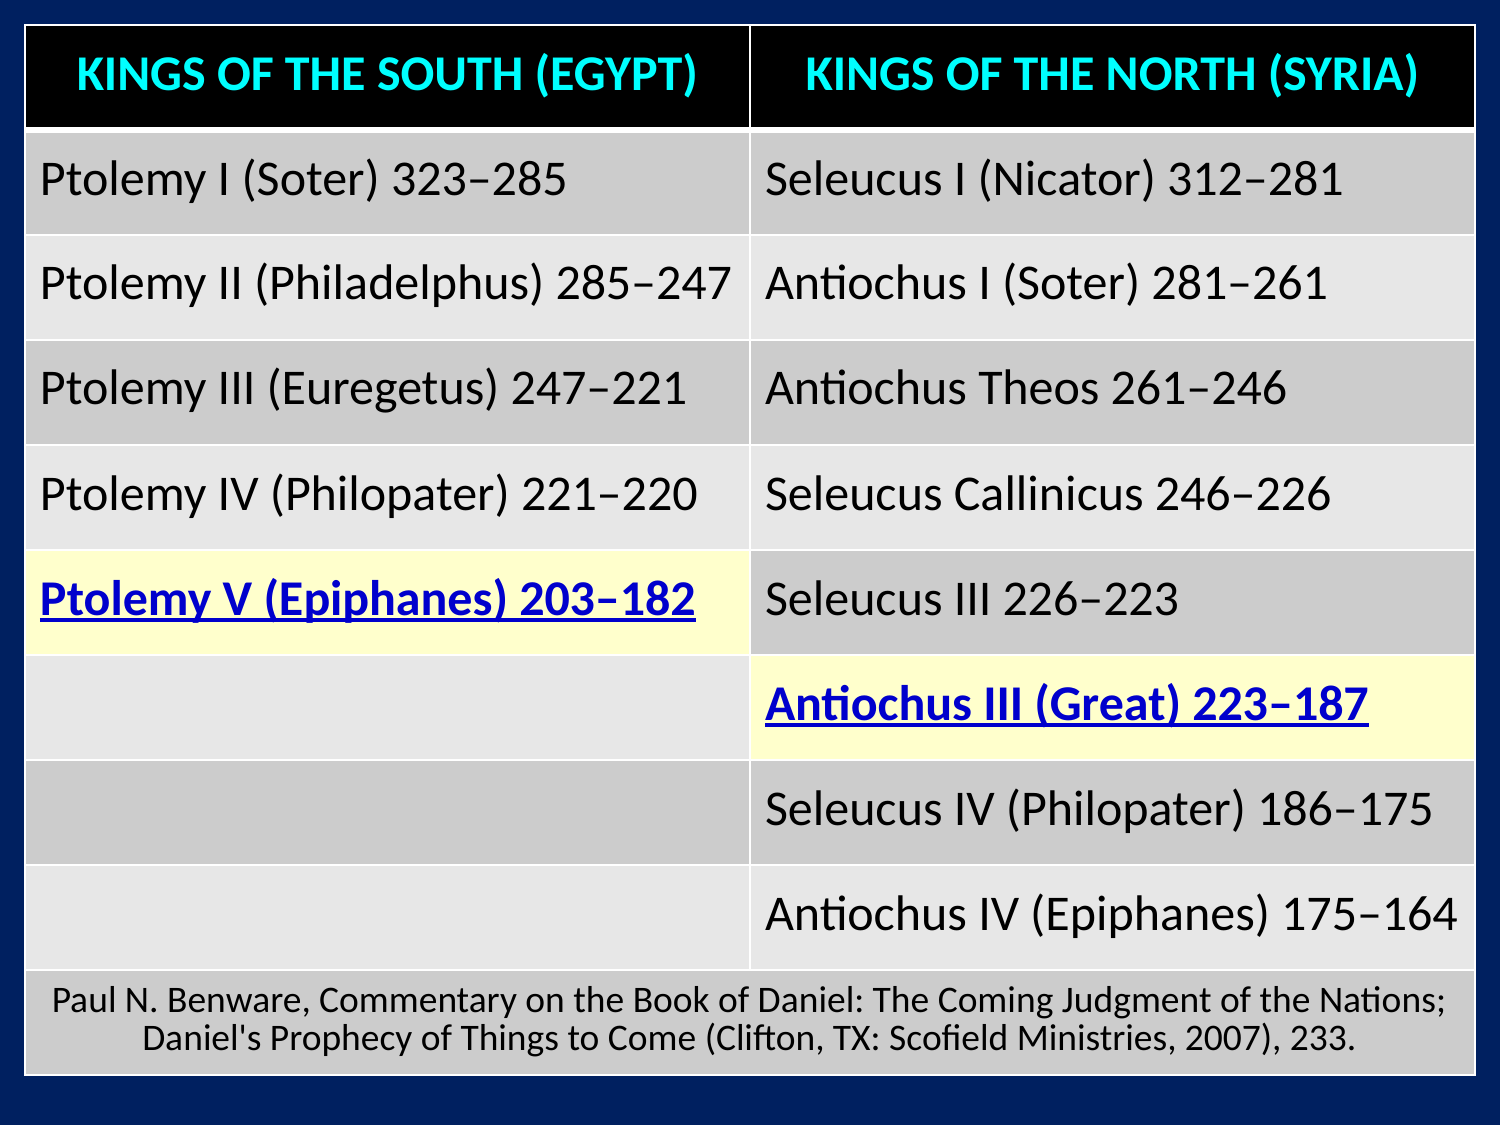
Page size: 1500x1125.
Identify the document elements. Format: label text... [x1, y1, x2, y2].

table_cell Seleucus I (Nicator) 312–281 [751, 133, 1474, 234]
table_cell Seleucus Callinicus 246–226 [751, 446, 1474, 549]
table_cell [26, 761, 749, 864]
table_cell Seleucus III 226–223 [751, 551, 1474, 654]
table_cell Antiochus Theos 261–246 [751, 341, 1474, 444]
table_cell Ptolemy I (Soter) 323–285 [26, 133, 749, 234]
table_cell Antiochus III (Great) 223–187 [751, 656, 1474, 759]
table_cell Seleucus IV (Philopater) 186–175 [751, 761, 1474, 864]
table_cell Ptolemy II (Philadelphus) 285–247 [26, 236, 749, 339]
table_header KINGS OF THE SOUTH (EGYPT) [26, 26, 749, 127]
table_cell Ptolemy III (Euregetus) 247–221 [26, 341, 749, 444]
table_cell Antiochus IV (Epiphanes) 175–164 [751, 866, 1474, 969]
table_cell [26, 866, 749, 969]
table_cell Ptolemy IV (Philopater) 221–220 [26, 446, 749, 549]
table_cell Paul N. Benware, Commentary on the Book of Daniel: The Coming Judgment of the Nations; Daniel's Prophecy of Things to Come (Clifton, TX: Scofield Ministries, 2007), 233. [26, 971, 1474, 1074]
table_header KINGS OF THE NORTH (SYRIA) [751, 26, 1474, 127]
table_cell [26, 656, 749, 759]
table_cell Ptolemy V (Epiphanes) 203–182 [26, 551, 749, 654]
table_cell Antiochus I (Soter) 281–261 [751, 236, 1474, 339]
